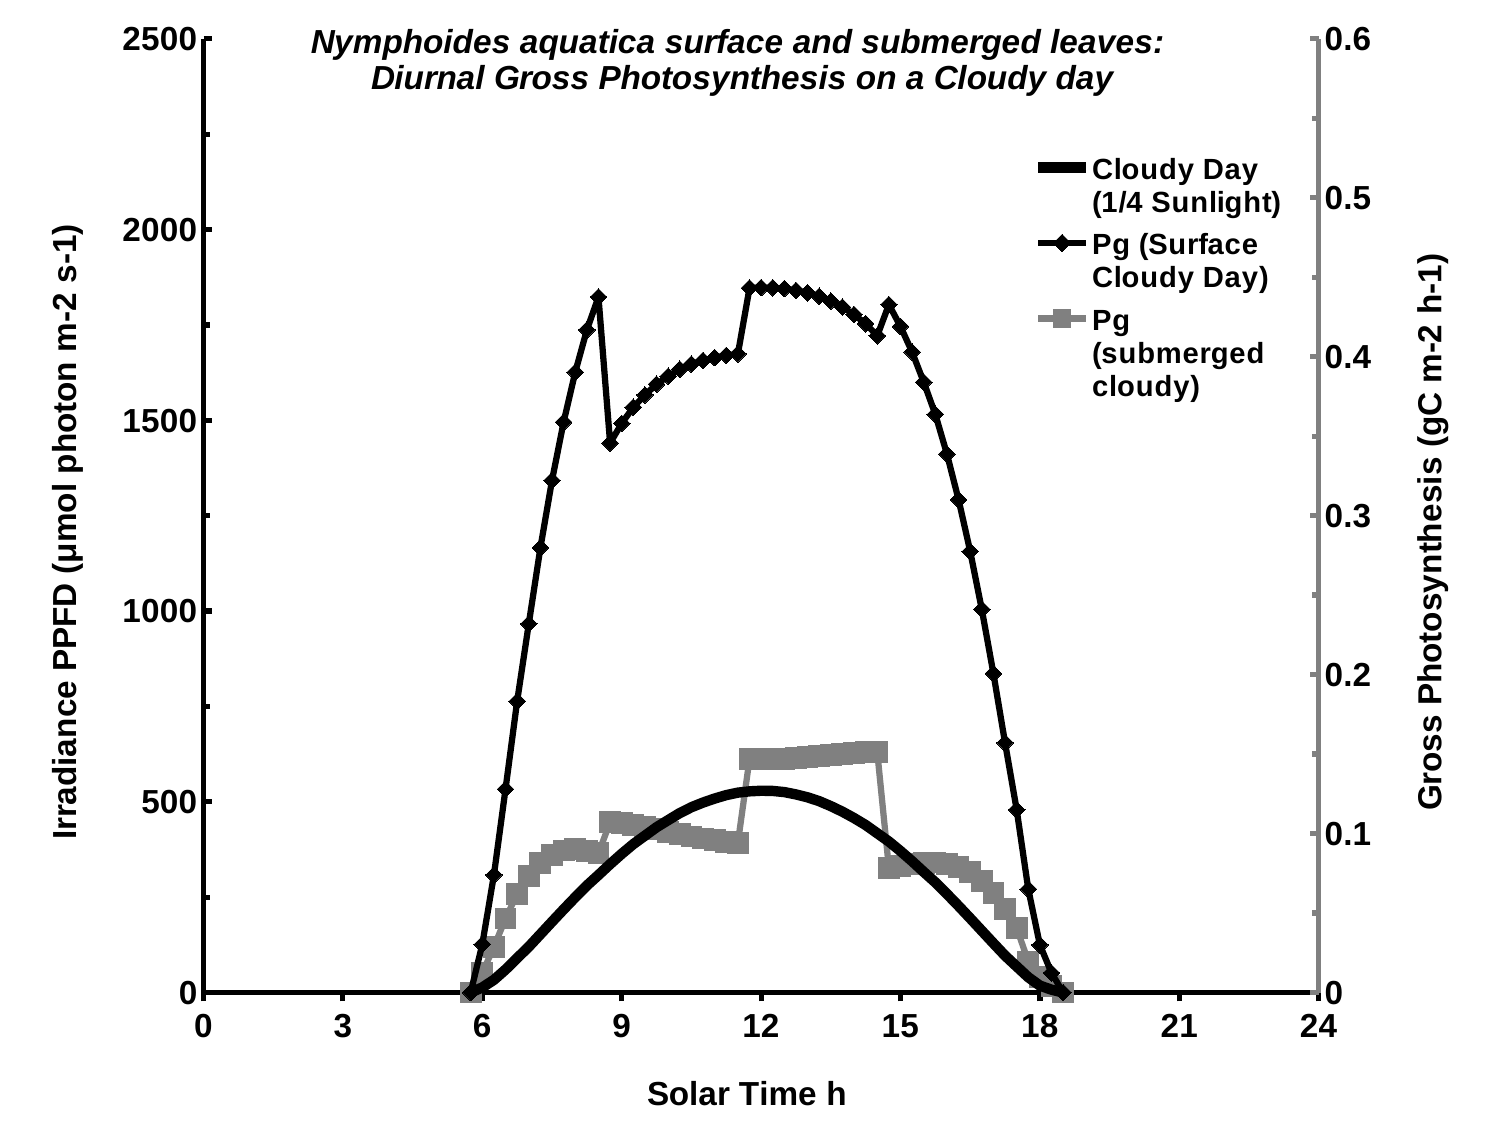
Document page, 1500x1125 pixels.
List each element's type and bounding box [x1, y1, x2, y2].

chart [0, 0, 1500, 1125]
